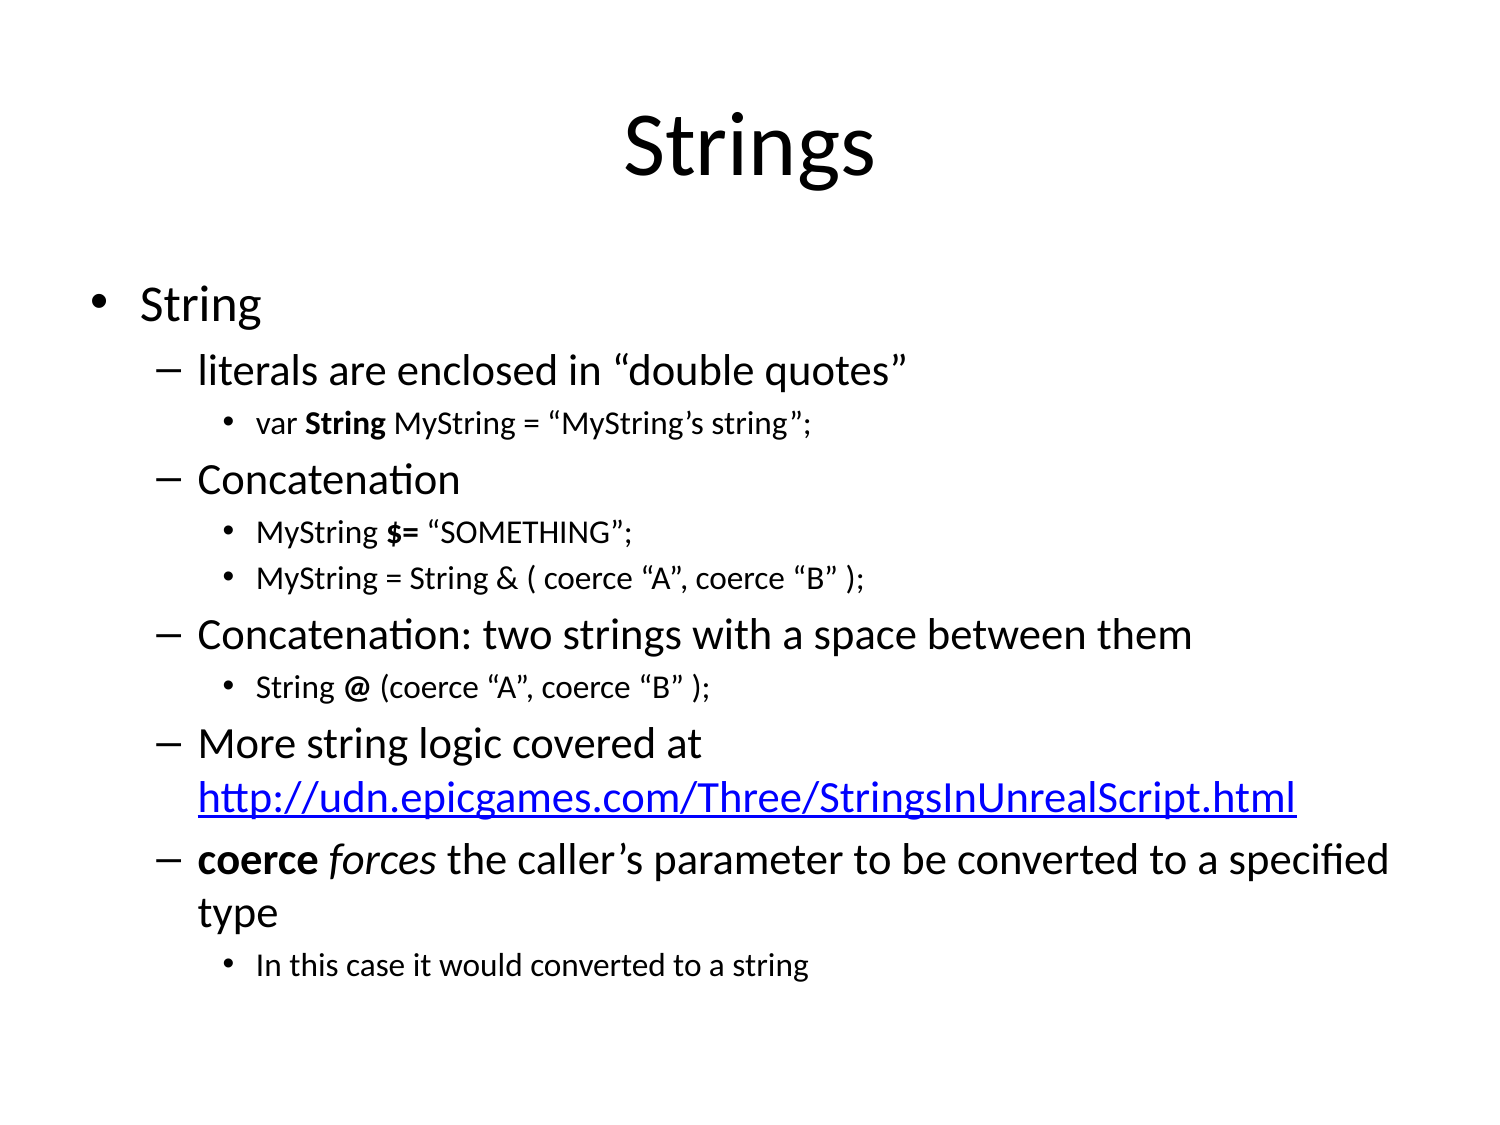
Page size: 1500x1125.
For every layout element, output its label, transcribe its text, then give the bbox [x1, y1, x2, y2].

list String literals are enclosed in “double quotes” var String MyString = “MyString’s string”; Concatenation MyString $= “SOMETHING”; MyString = String & ( coerce “A”, coerce “B” ); Concatenation: two strings with a space between them String @ (coerce “A”, coerce “B” ); More string logic covered at http://udn.epicgames.com/Three/StringsInUnrealScript.html coerce forces the caller’s parameter to be converted to a specified type In this case it would converted to a string [75, 262, 1425, 1005]
title Strings [75, 45, 1425, 233]
